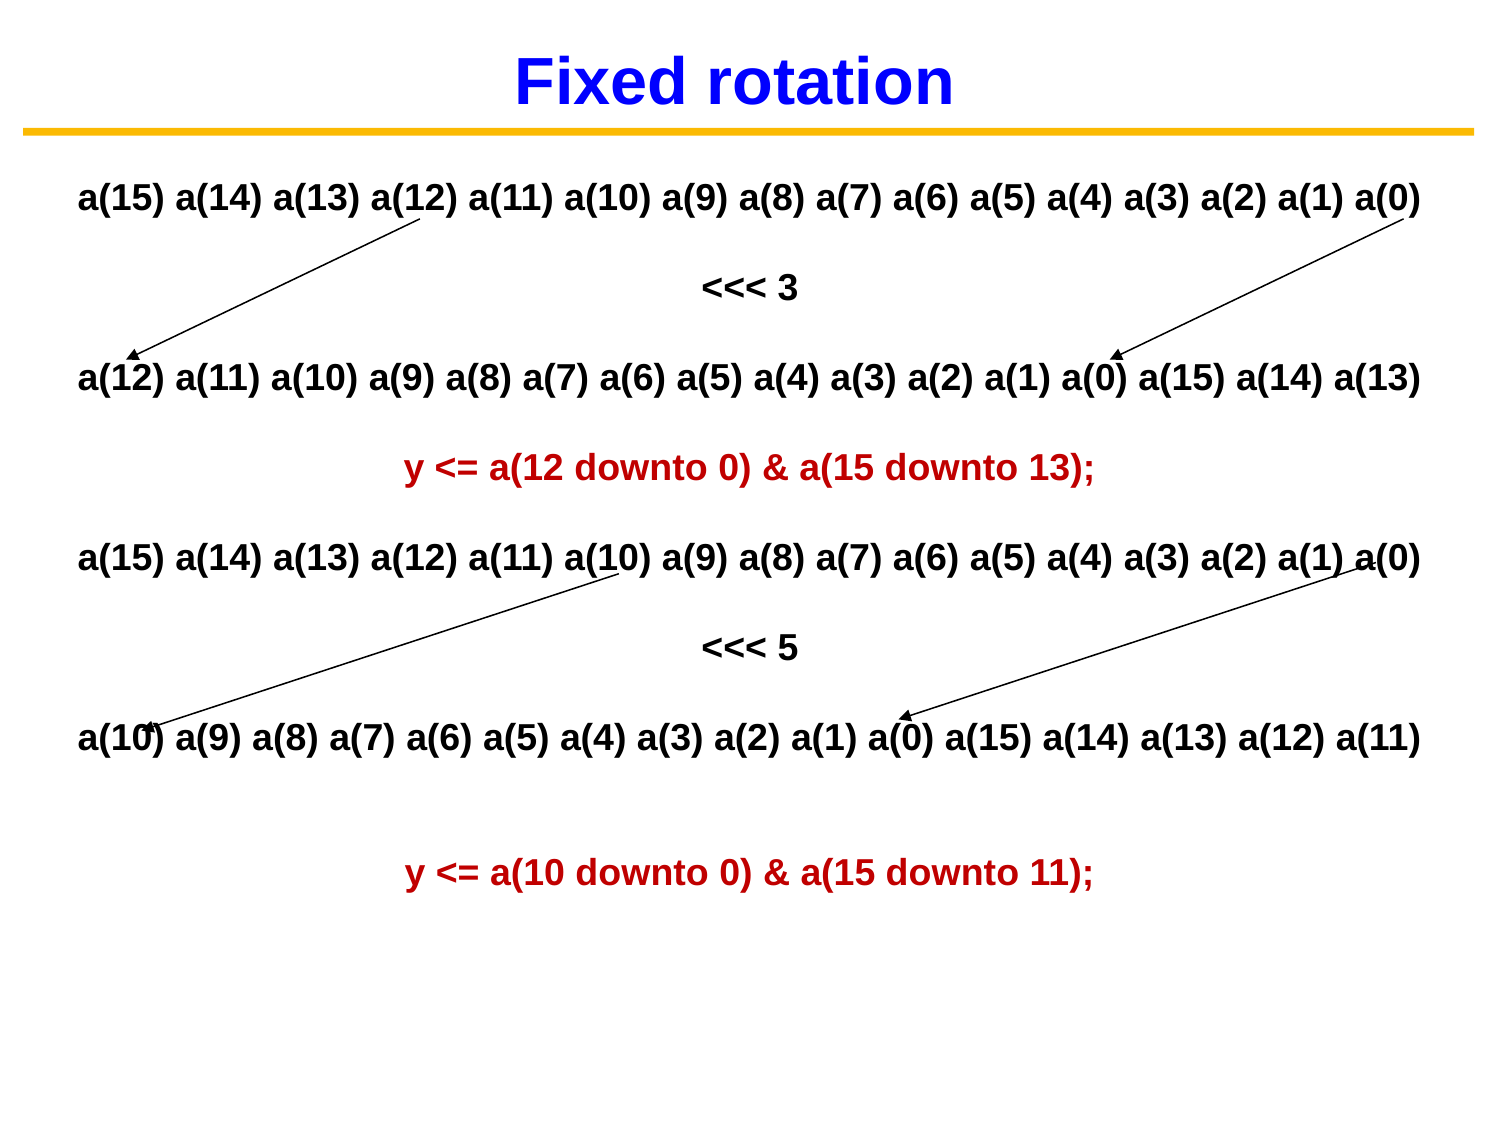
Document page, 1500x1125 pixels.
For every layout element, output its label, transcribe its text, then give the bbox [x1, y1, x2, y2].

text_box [898, 562, 1377, 720]
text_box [1109, 218, 1404, 360]
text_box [141, 573, 620, 731]
text_box Fixed rotation [499, 30, 971, 125]
text_box a(15) a(14) a(13) a(12) a(11) a(10) a(9) a(8) a(7) a(6) a(5) a(4) a(3) a(2) a(1) a(0) <<< 3 a(12) a(11) a(10) a(9) a(8) a(7) a(6) a(5) a(4) a(3) a(2) a(1) a(0) a(15) a(14) a(13) y <= a(12 downto 0) & a(15 downto 13); a(15) a(14) a(13) a(12) a(11) a(10) a(9) a(8) a(7) a(6) a(5) a(4) a(3) a(2) a(1) a(0) <<< 5 a(10) a(9) a(8) a(7) a(6) a(5) a(4) a(3) a(2) a(1) a(0) a(15) a(14) a(13) a(12) a(11) y <= a(10 downto 0) & a(15 downto 11); [63, 165, 1437, 901]
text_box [125, 218, 421, 360]
